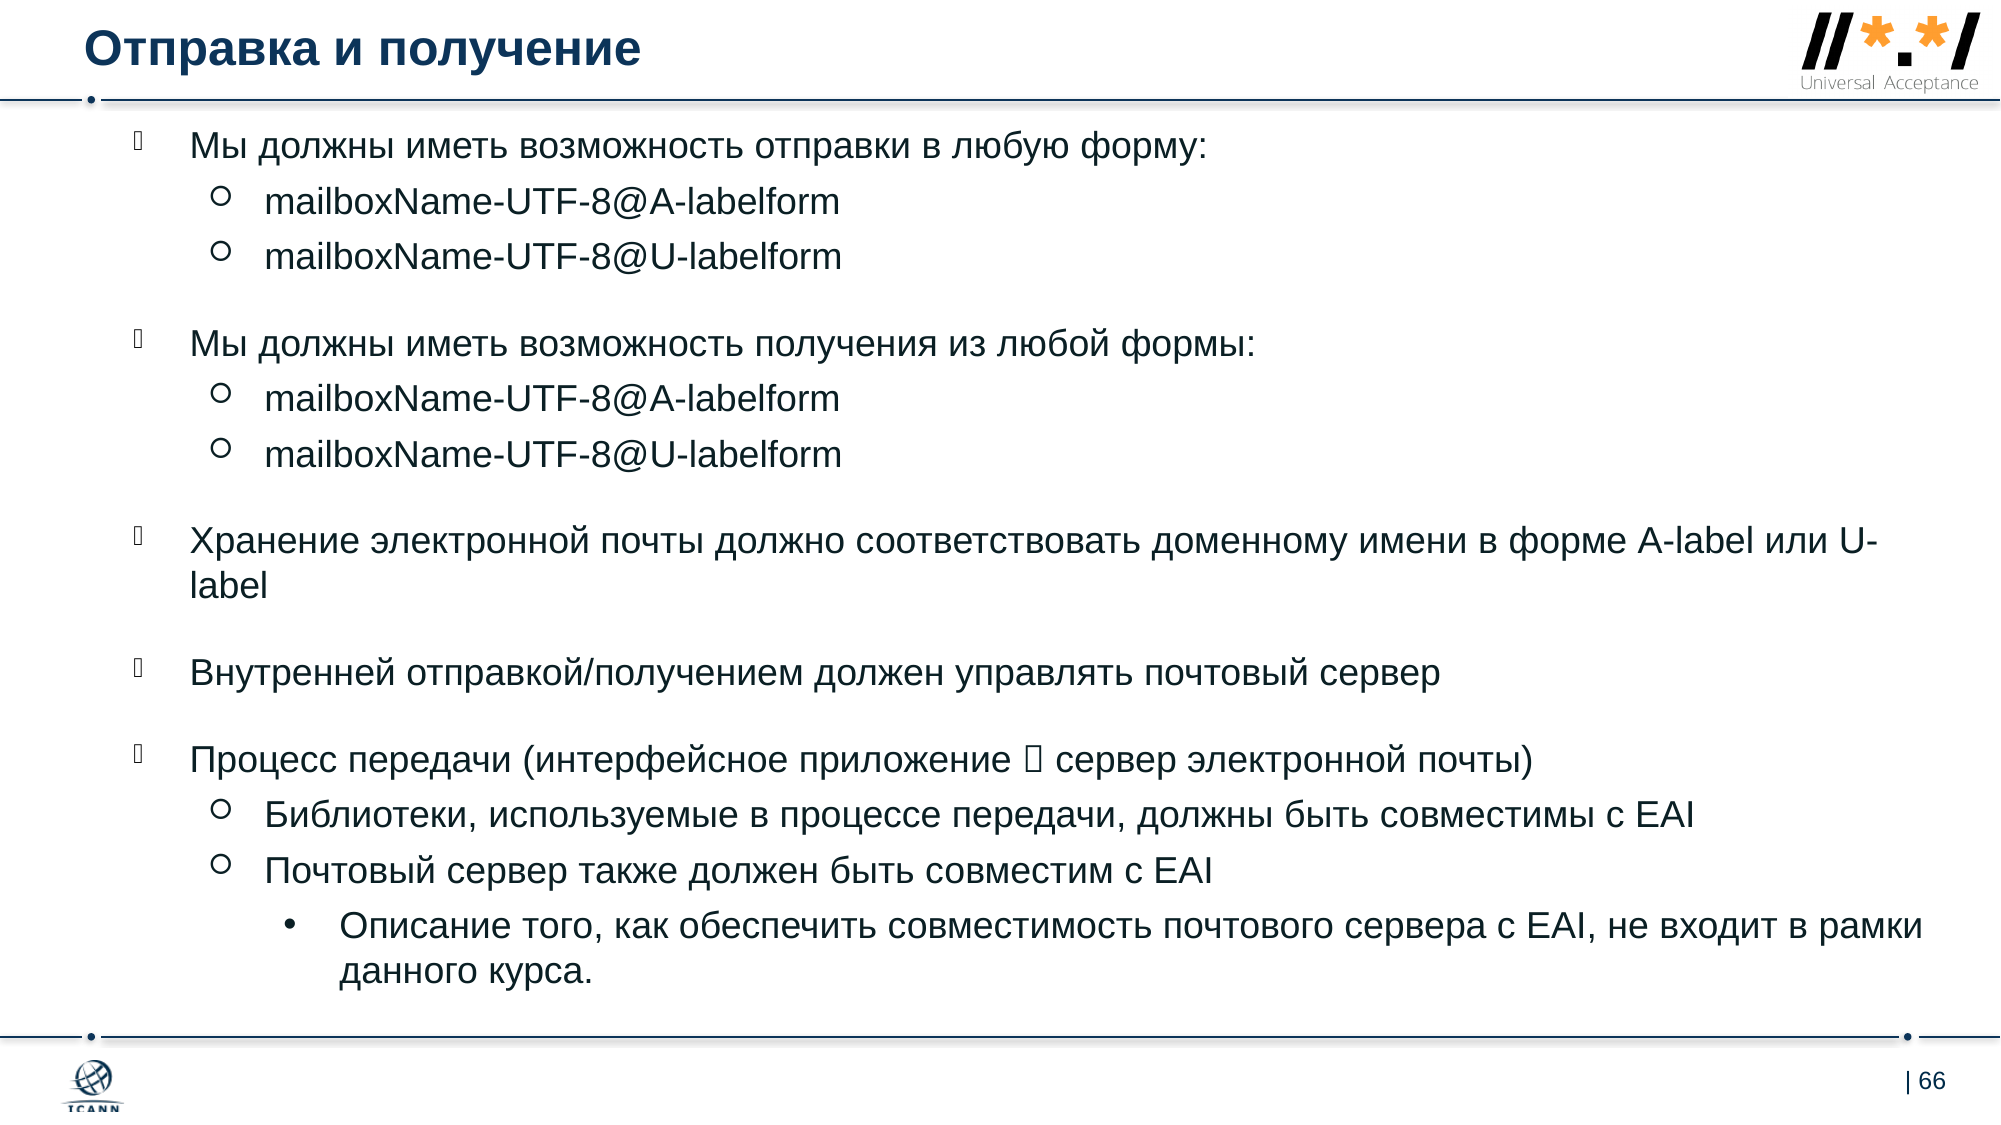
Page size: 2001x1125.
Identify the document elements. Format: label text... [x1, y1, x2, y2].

title Отправка и получение [68, 7, 1784, 82]
list Мы должны иметь возможность отправки в любую форму: mailboxName-UTF-8@A-labelform mailboxName-UTF-8@U-labelform Мы должны иметь возможность получения из любой формы: mailboxName-UTF-8@A-labelform mailboxName-UTF-8@U-labelform Хранение электронной почты должно соответствовать доменному имени в форме A-label или U-label Внутренней отправкой/получением должен управлять почтовый сервер Процесс передачи (интерфейсное приложение  сервер электронной почты) Библиотеки, используемые в процессе передачи, должны быть совместимы с EAI Почтовый сервер также должен быть совместим с EAI Описание того, как обеспечить совместимость почтового сервера с EAI, не входит в рамки данного курса. [133, 121, 1946, 1018]
picture [1788, 5, 1993, 99]
